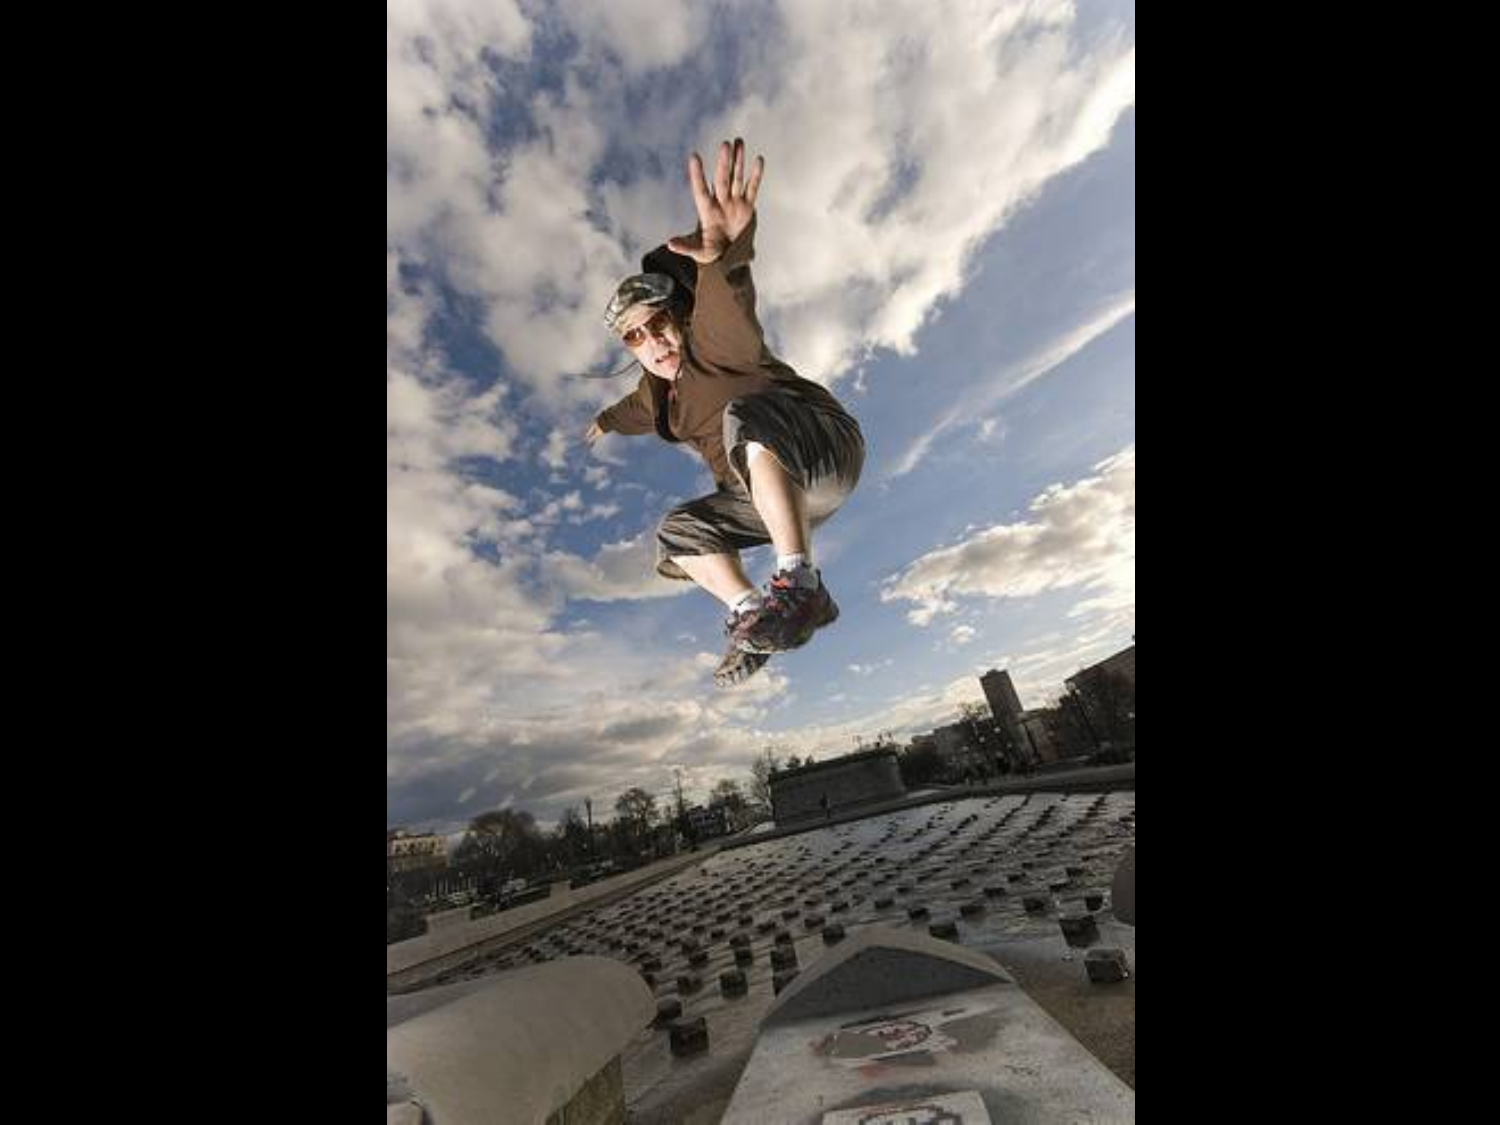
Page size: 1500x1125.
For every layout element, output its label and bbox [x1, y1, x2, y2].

picture [387, 0, 1136, 1125]
